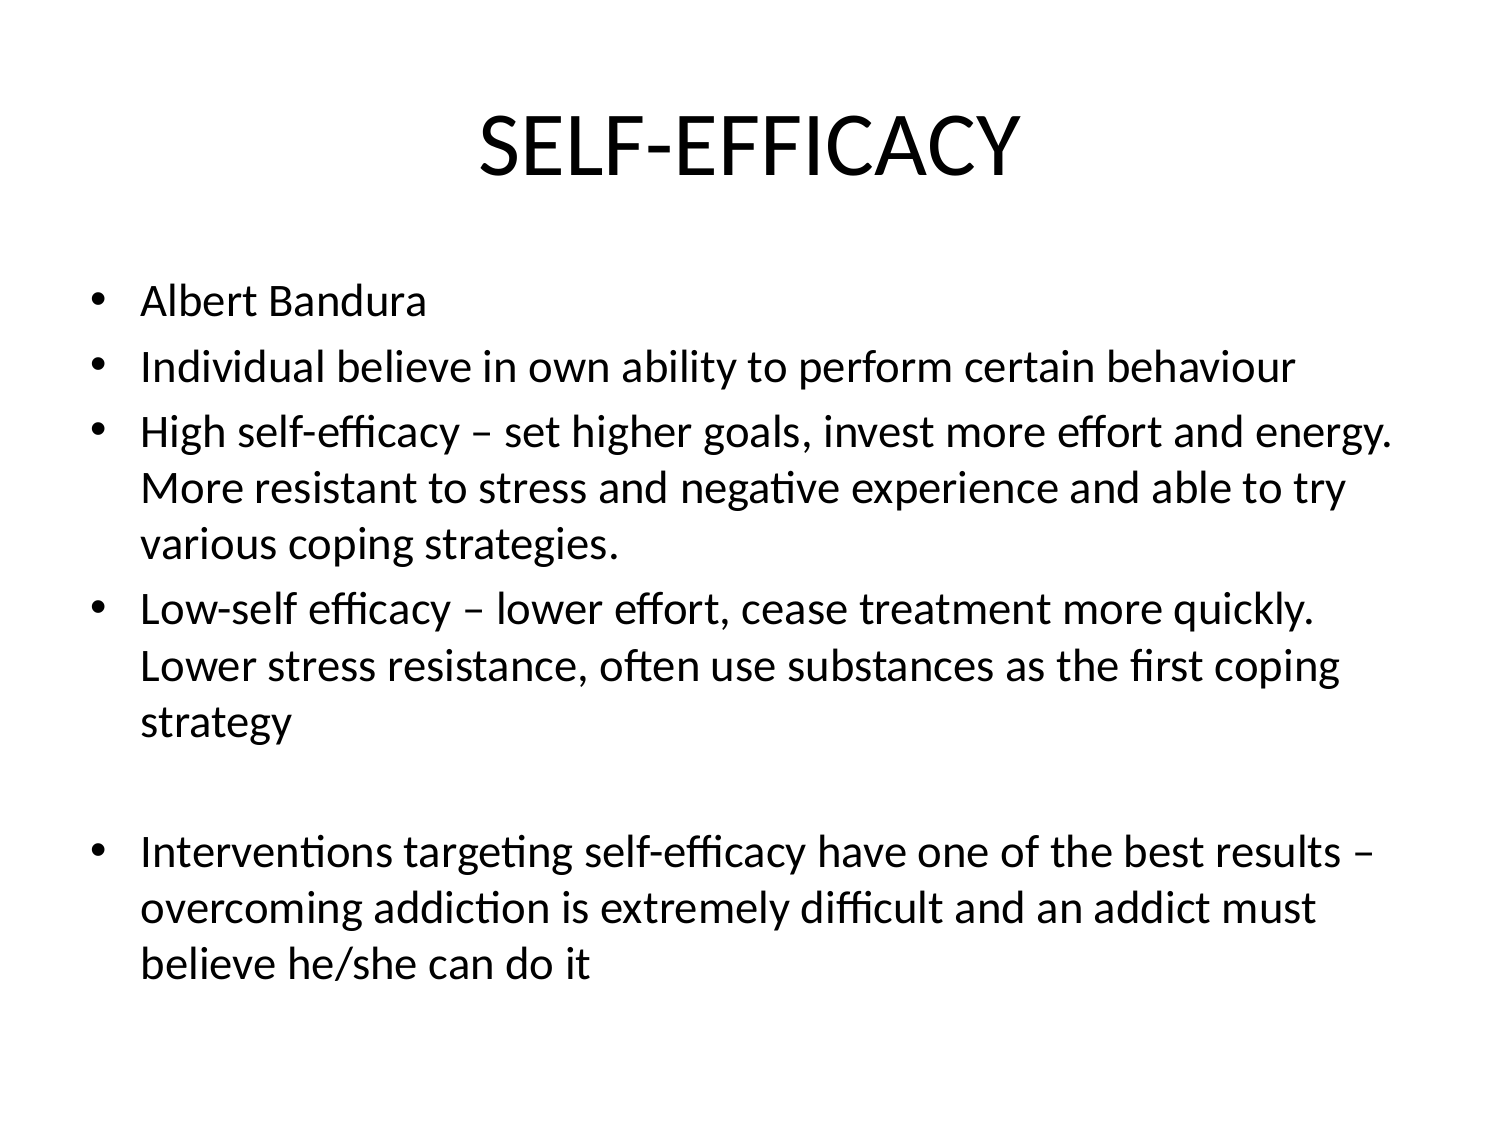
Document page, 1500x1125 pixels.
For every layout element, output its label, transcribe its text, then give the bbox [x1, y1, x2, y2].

title SELF-EFFICACY [75, 45, 1425, 233]
list Albert Bandura Individual believe in own ability to perform certain behaviour High self-efficacy – set higher goals, invest more effort and energy. More resistant to stress and negative experience and able to try various coping strategies. Low-self efficacy – lower effort, cease treatment more quickly. Lower stress resistance, often use substances as the first coping strategy Interventions targeting self-efficacy have one of the best results – overcoming addiction is extremely difficult and an addict must believe he/she can do it [75, 262, 1425, 1005]
